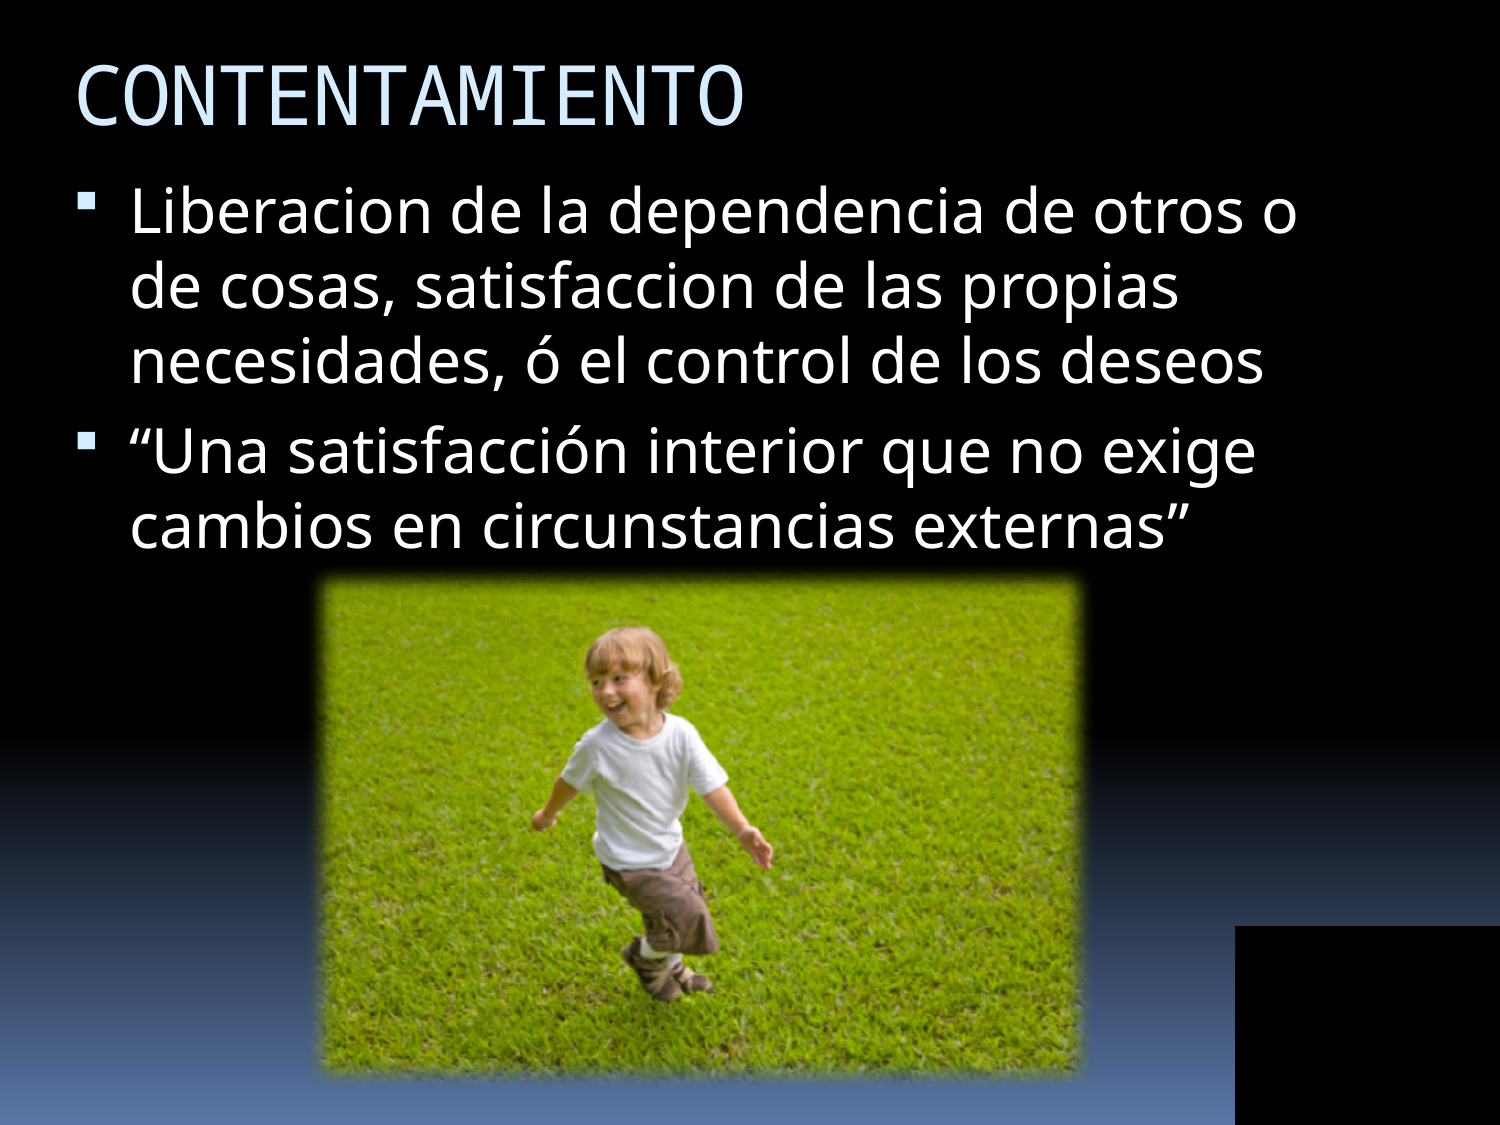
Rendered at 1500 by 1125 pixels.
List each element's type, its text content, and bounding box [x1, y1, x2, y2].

picture [304, 562, 1096, 1092]
list Liberacion de la dependencia de otros o de cosas, satisfaccion de las propias necesidades, ó el control de los deseos “Una satisfacción interior que no exige cambios en circunstancias externas” [46, 164, 1322, 586]
title CONTENTAMIENTO [58, 35, 1334, 186]
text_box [1233, 925, 1500, 1125]
